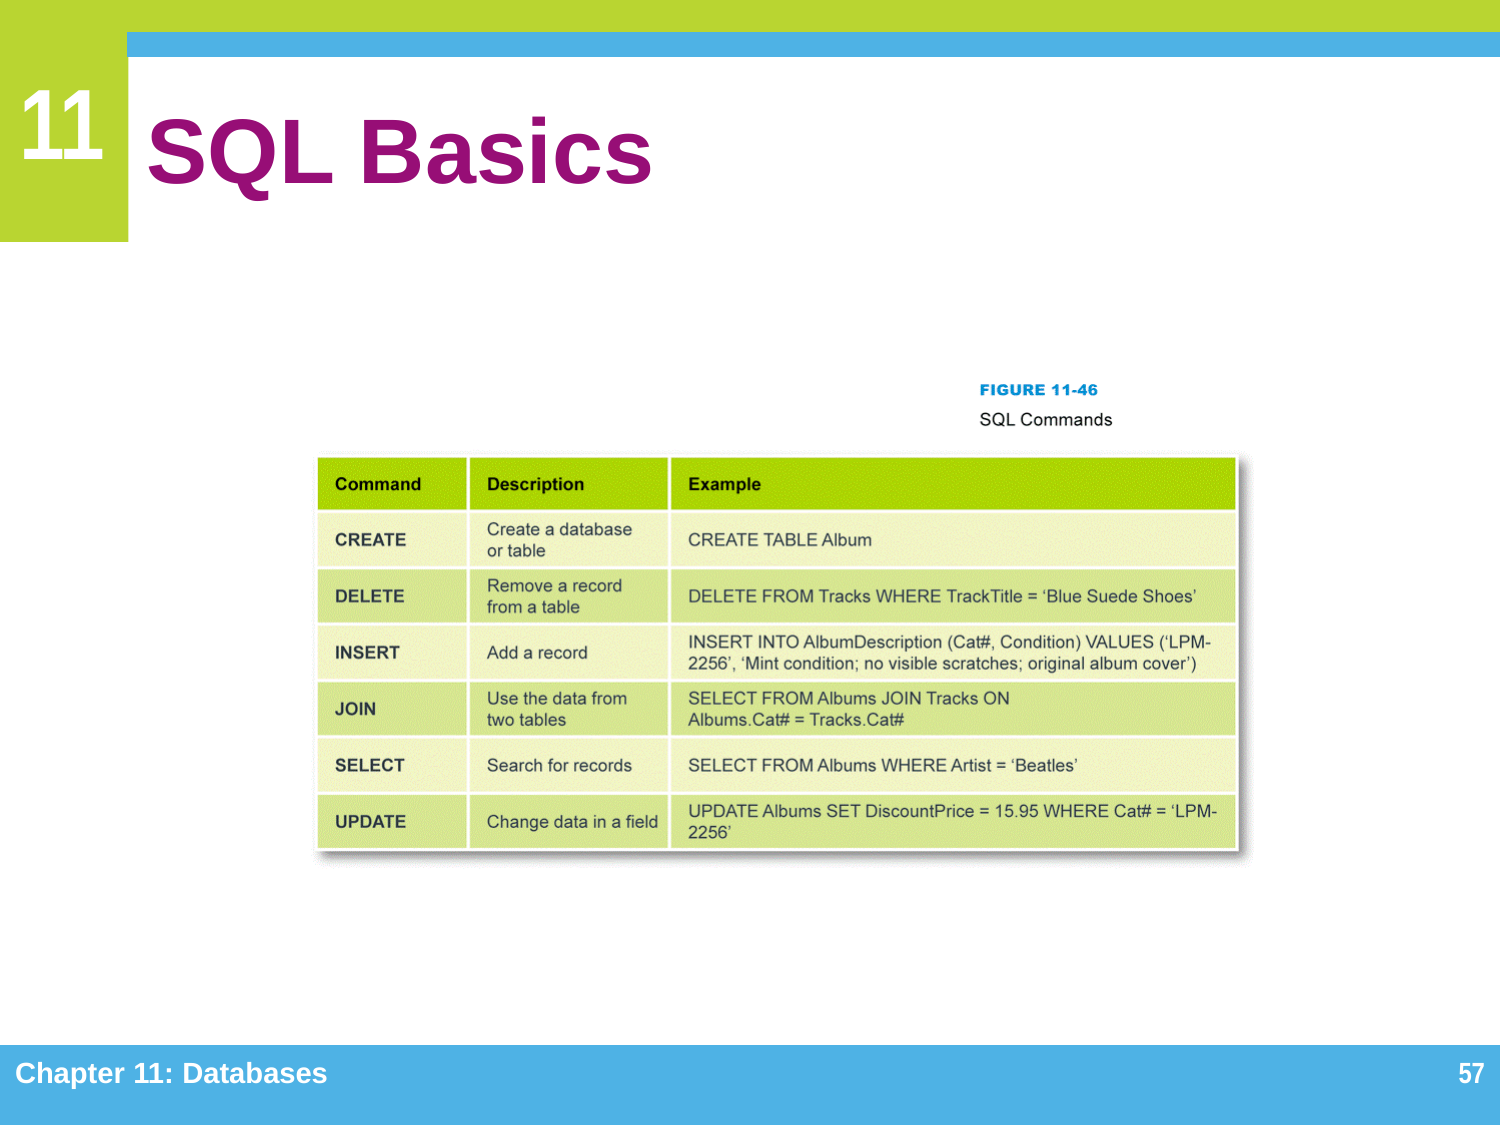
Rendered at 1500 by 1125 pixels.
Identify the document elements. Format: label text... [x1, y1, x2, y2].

footer Chapter 11: Databases [0, 1046, 1149, 1125]
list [309, 384, 1255, 869]
title SQL Basics [131, 60, 1500, 234]
slide_number 57 [1149, 1046, 1500, 1125]
